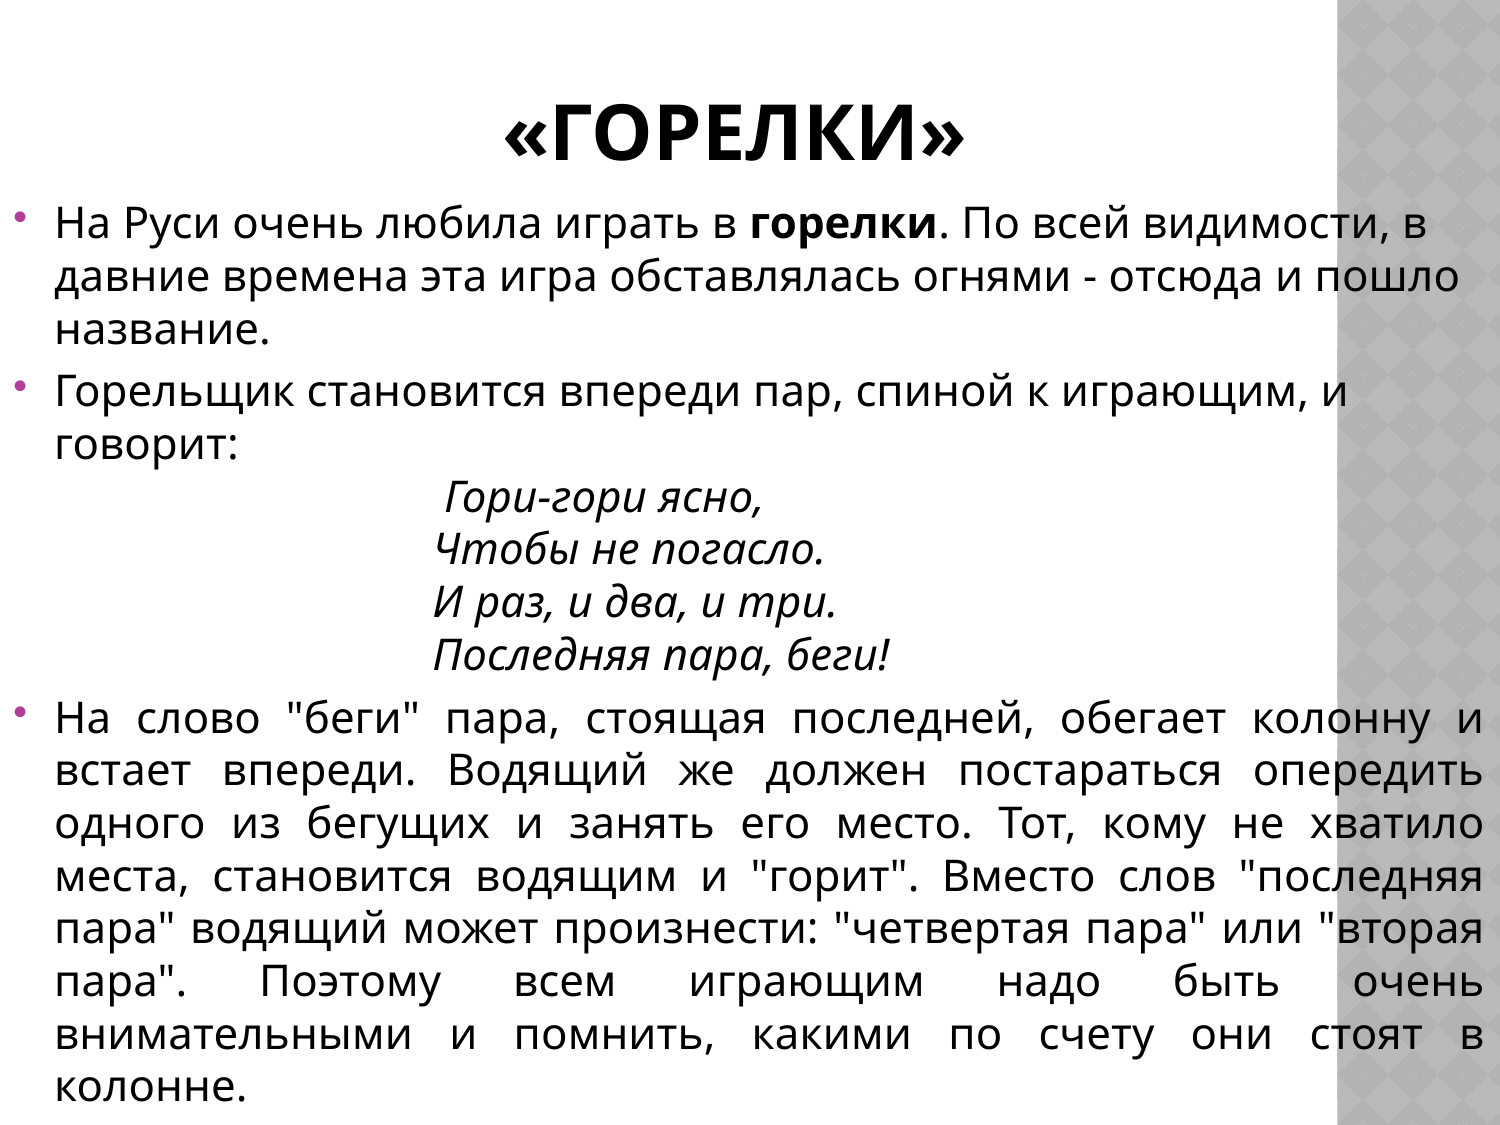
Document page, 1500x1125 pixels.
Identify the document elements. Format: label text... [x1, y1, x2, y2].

title «Горелки» [70, 82, 1421, 176]
list На Руси очень любила играть в горелки. По всей видимости, в давние времена эта игра обставлялась огнями - отсюда и пошло название. Горельщик становится впереди пар, спиной к играющим, и говорит: Гори-гори ясно, Чтобы не погасло. И раз, и два, и три. Последняя пара, беги! На слово "беги" пара, стоящая последней, обегает колонну и встает впереди. Водящий же должен постараться опередить одного из бегущих и занять его место. Тот, кому не хватило места, становится водящим и "горит". Вместо слов "последняя пара" водящий может произнести: "четвертая пара" или "вторая пара". Поэтому всем играющим надо быть очень внимательными и помнить, какими по счету они стоят в колонне. [0, 187, 1500, 1125]
